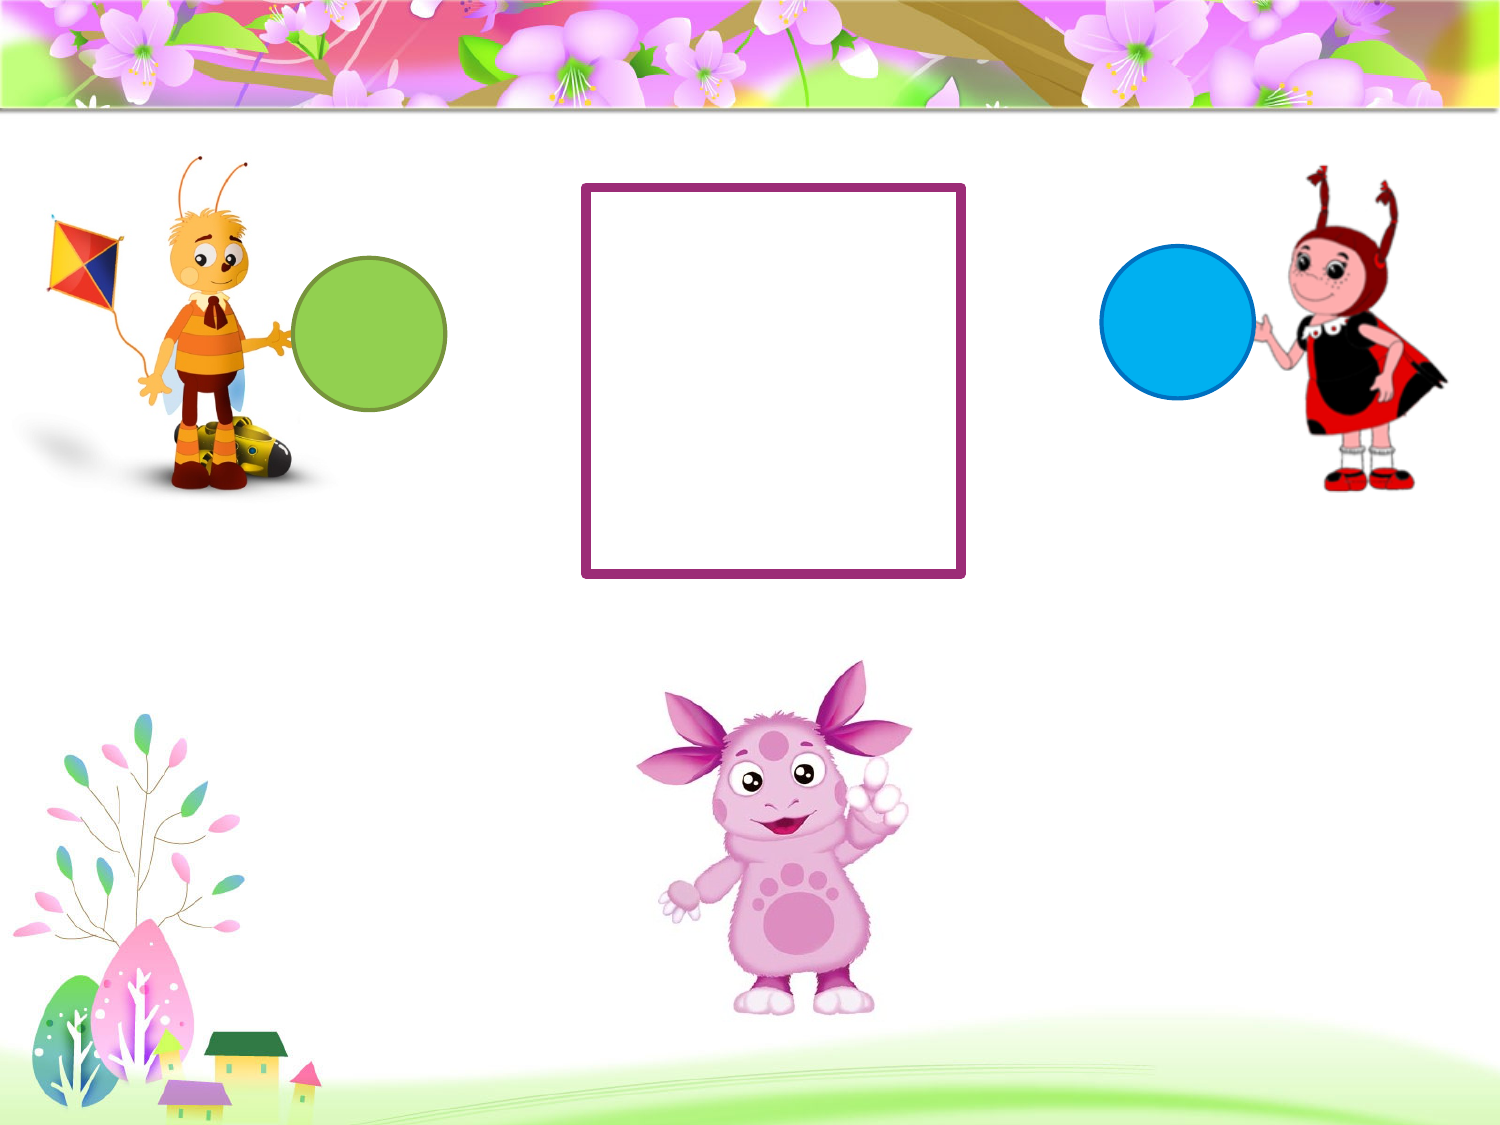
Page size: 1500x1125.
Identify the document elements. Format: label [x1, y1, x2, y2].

list [632, 656, 915, 1022]
picture [0, 0, 1500, 1125]
